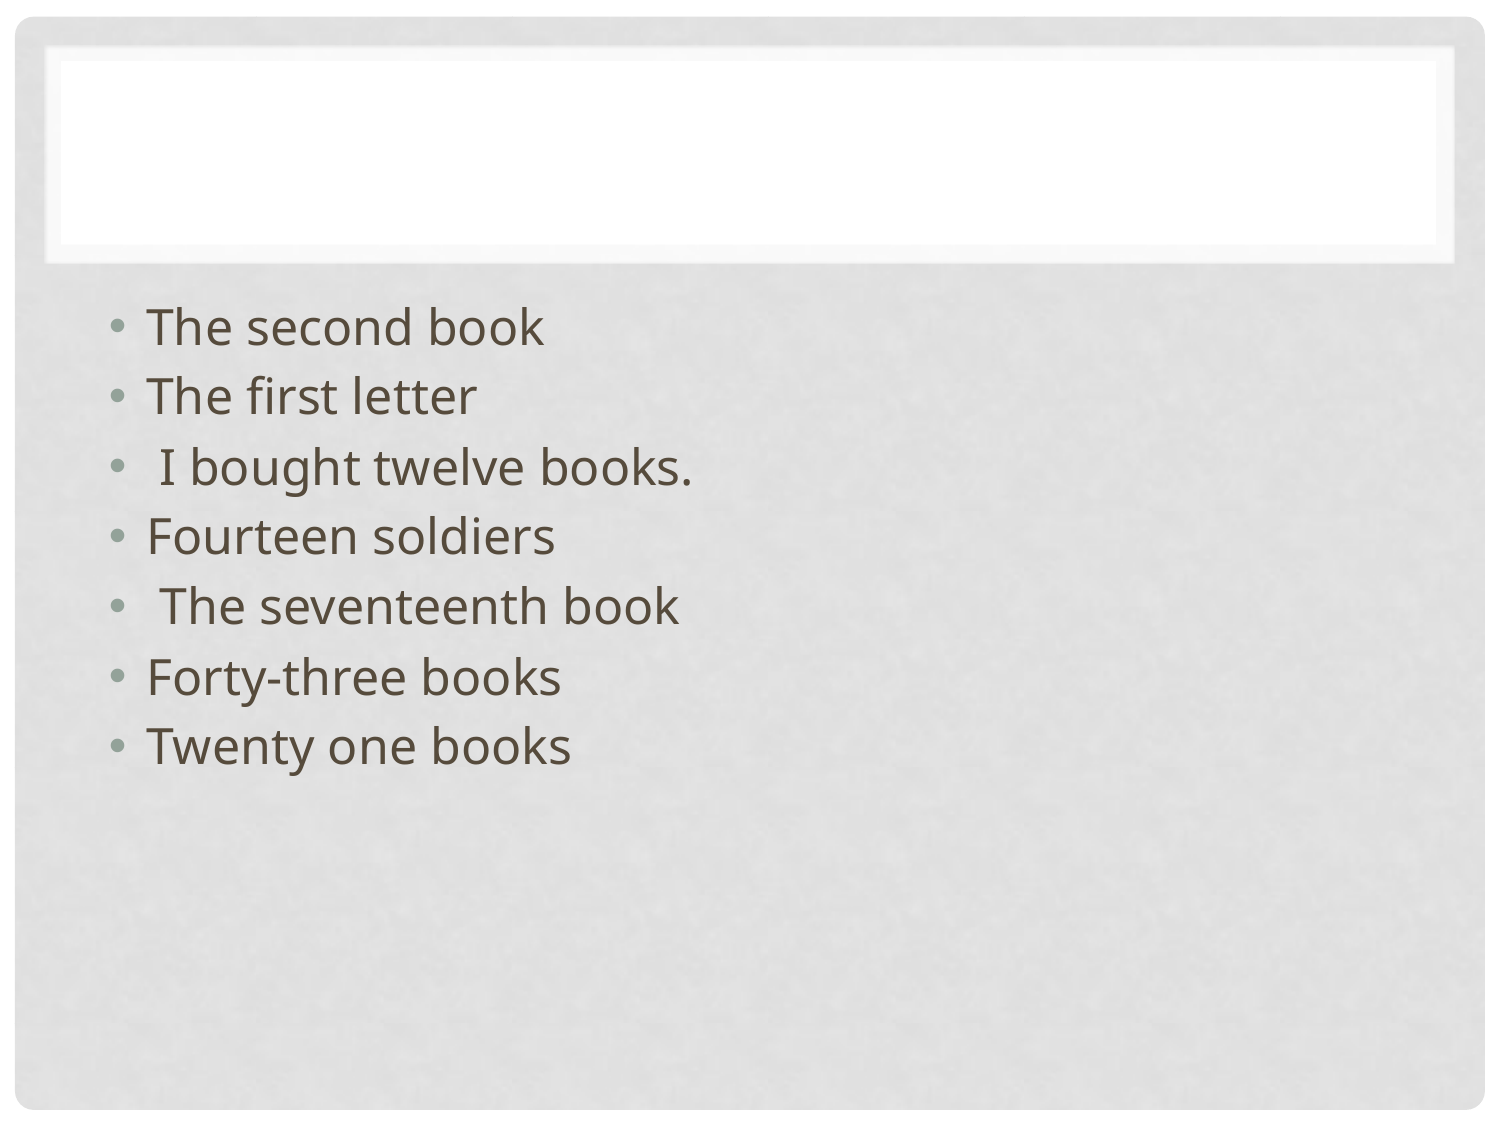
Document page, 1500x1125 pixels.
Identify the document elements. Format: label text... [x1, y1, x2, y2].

list The second book The first letter I bought twelve books. Fourteen soldiers The seventeenth book Forty-three books Twenty one books [75, 287, 1425, 1005]
